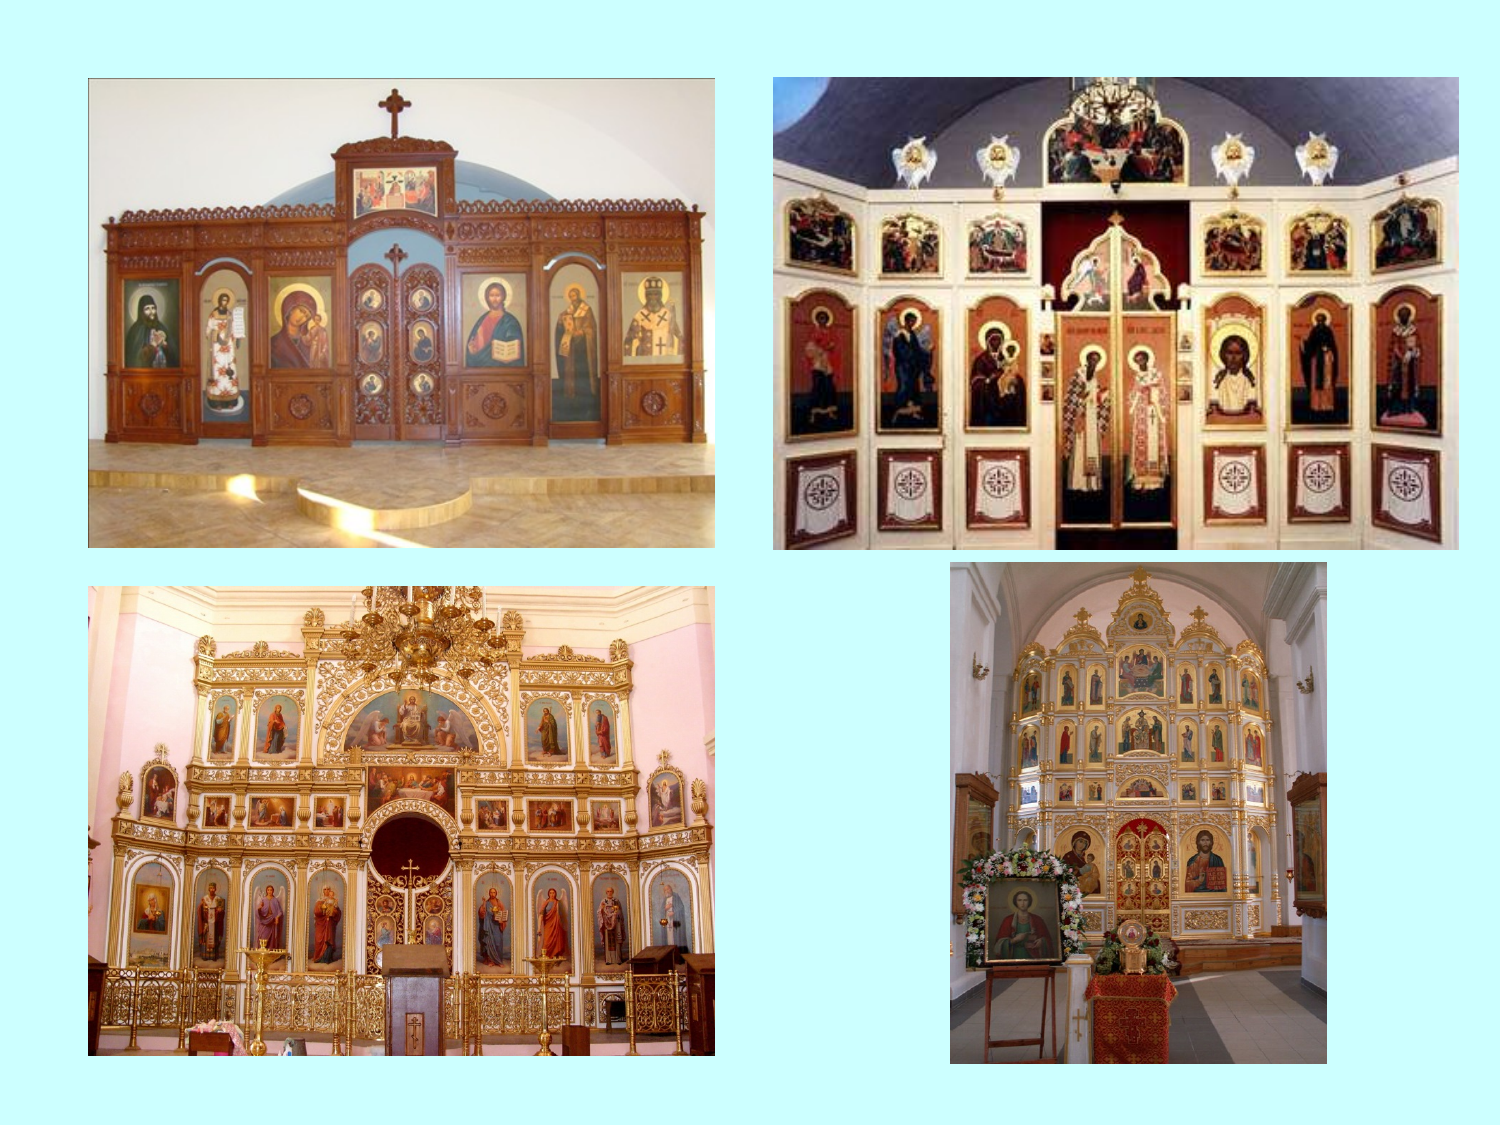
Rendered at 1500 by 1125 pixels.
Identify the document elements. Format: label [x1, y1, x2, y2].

list [773, 77, 1459, 551]
list [950, 562, 1327, 1064]
list [88, 77, 715, 549]
list [88, 585, 715, 1057]
